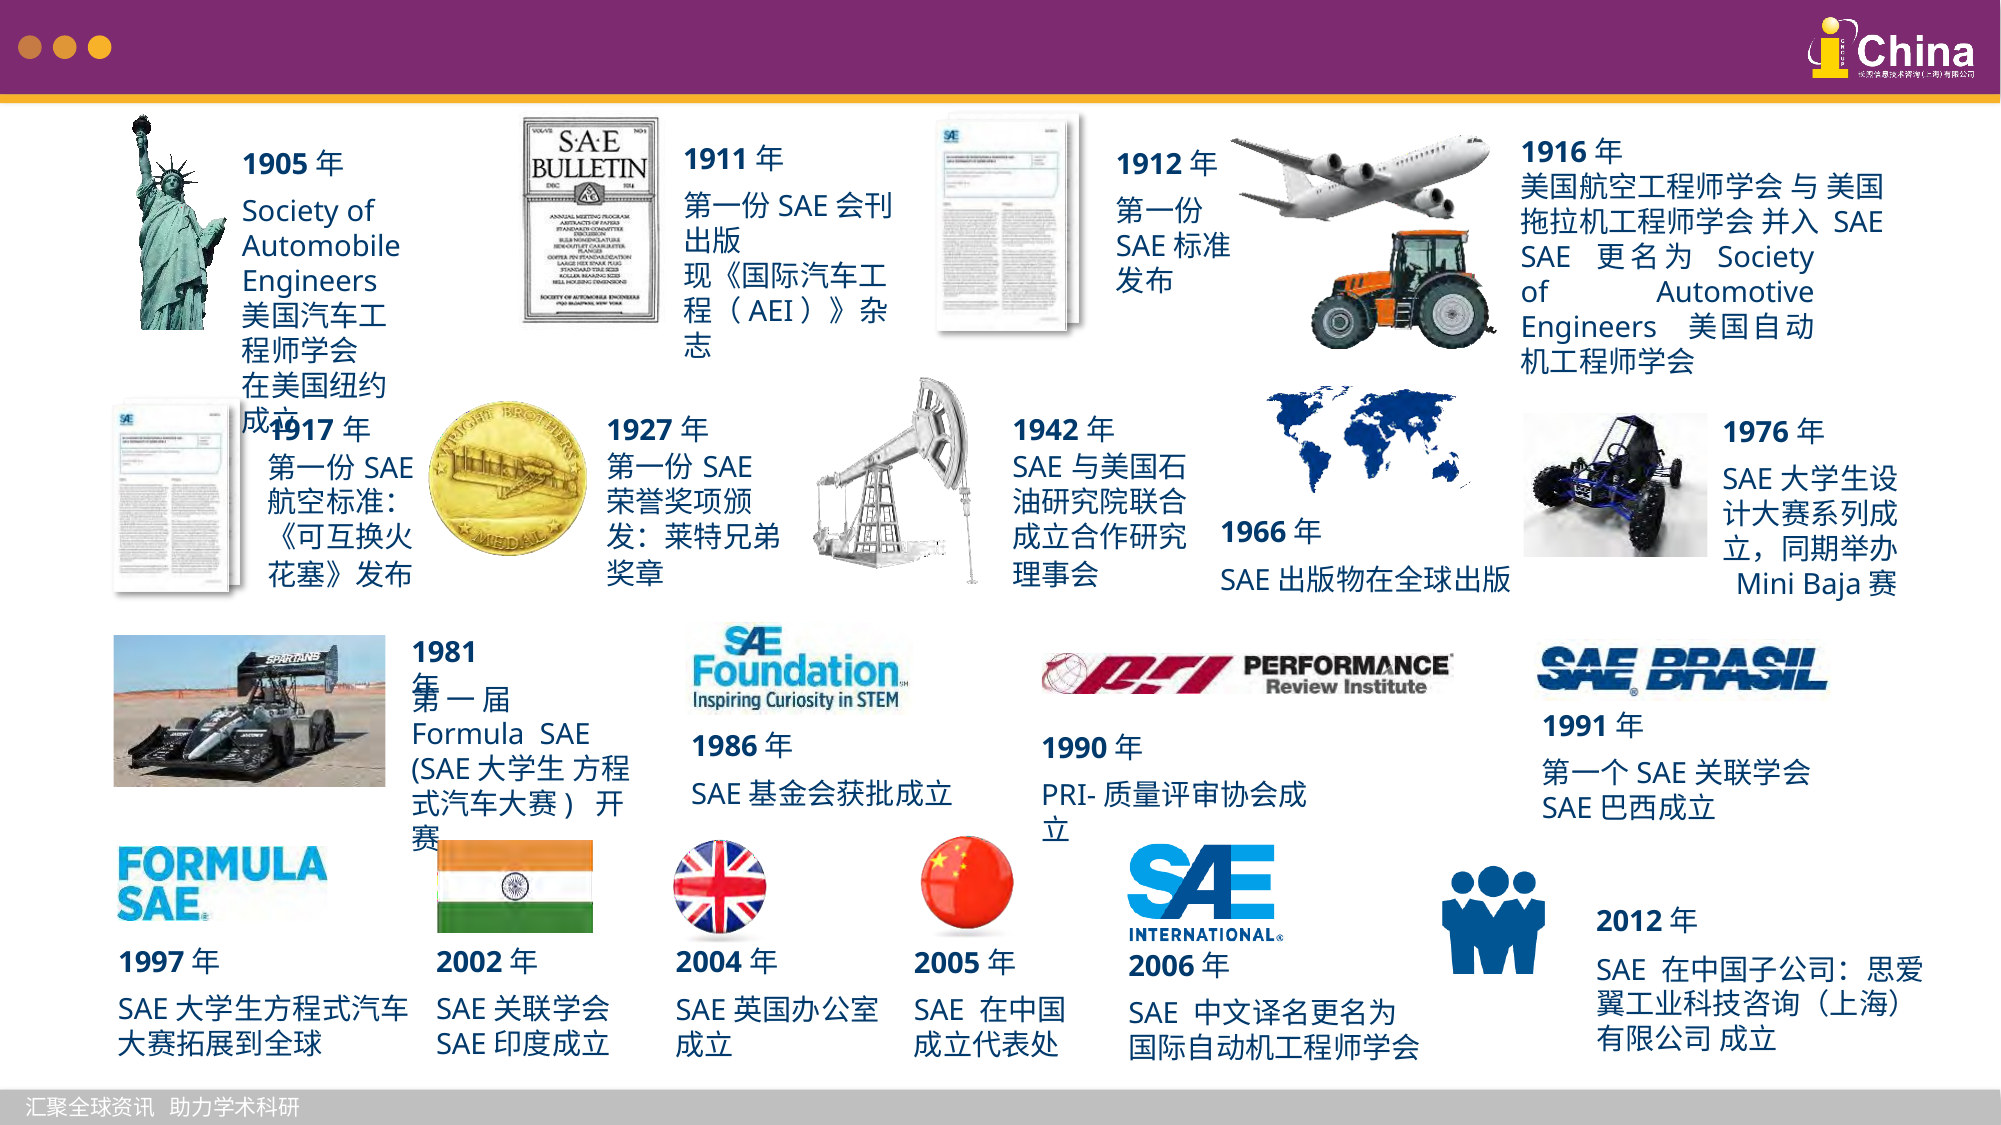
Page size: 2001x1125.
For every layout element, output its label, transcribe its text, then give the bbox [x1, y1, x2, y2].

text_box 1990年 PRI-质量评审协会成立 [1038, 714, 1336, 847]
text_box [518, 110, 666, 331]
table_cell 成立合作研究 [897, 523, 1193, 559]
text_box 1905年 Society of Automobile Engineers 美国汽车工程师学会 在美国纽约成立 [239, 130, 534, 438]
text_box [1041, 653, 1454, 694]
table_header 1927年 [510, 404, 897, 448]
table_cell 《可互换火 [262, 523, 510, 559]
text_box [113, 635, 386, 787]
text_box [107, 393, 254, 606]
text_box [649, 837, 792, 945]
text_box [117, 846, 328, 921]
text_box [1534, 639, 1831, 701]
table_header 1942年 [897, 404, 1193, 448]
text_box [435, 840, 595, 933]
table_cell SAE与美国石 [897, 448, 1193, 489]
picture [1805, 15, 1976, 79]
table_cell 第一份SAE [262, 448, 510, 489]
text_box [96, 114, 263, 331]
table_cell 发：莱特兄弟 [510, 523, 897, 559]
text_box 1916年 美国航空工程师学会 与 美国 拖拉机工程师学会 并入 SAE SAE 更名为 Society of Automotive Engineers 美国自动机工程师学会 [1518, 118, 1890, 379]
text_box [1260, 384, 1477, 493]
text_box 1981年 [409, 631, 508, 678]
text_box 1991年 第一个SAE关联学会 SAE巴西成立 2012年 SAE 在中国子公司：思爱翼工业科技咨询（上海）有限公司 成立 [1539, 692, 1938, 1056]
text_box SAE大学生方程式汽车 SAE关联学会 大赛拓展到全球 SAE印度成立 [115, 988, 612, 1061]
picture [1422, 854, 1568, 979]
table_cell 理事会 [897, 559, 1193, 596]
text_box 2005年 SAE 在中国 成立代表处 [911, 929, 1071, 1062]
text_box [1523, 413, 1708, 558]
text_box 1911年 第一份SAE会刊 出版 现《国际汽车工 程（AEI）》杂志 [681, 125, 924, 363]
text_box [897, 833, 1039, 940]
table_header 1917年 [262, 404, 510, 448]
table_cell 奖章 [510, 559, 897, 596]
text_box 2006年 SAE 中文译名更名为 国际自动机工程师学会 [1126, 932, 1423, 1065]
table_cell 油研究院联合 [897, 489, 1193, 523]
text_box [1227, 91, 1518, 364]
table_cell 航空标准： [262, 489, 510, 523]
table_cell 第一份SAE [510, 448, 897, 489]
text_box 2004年 SAE英国办公室 成立 [673, 929, 883, 1062]
text_box 1997年 2002年 [115, 940, 560, 978]
text_box [685, 622, 914, 715]
table_cell 花塞》发布 [262, 559, 510, 596]
text_box 第 一 届 Formula SAE (SAE大学生 方程式汽车大赛) 开赛 [409, 678, 637, 856]
text_box [813, 377, 978, 404]
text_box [930, 107, 1093, 344]
text_box [1090, 808, 1310, 978]
text_box 1912年 第一份 SAE标准 发布 [1113, 130, 1227, 298]
text_box 1966年 SAE出版物在全球出版 [1217, 499, 1515, 596]
text_box 1986年 SAE基金会获批成立 [689, 713, 957, 810]
table_cell 荣誉奖项颁 [510, 489, 897, 523]
text_box 1976年 SAE大学生设 计大赛系列成 立，同期举办 Mini Baja赛 [1720, 398, 1900, 601]
text_box [427, 399, 591, 404]
